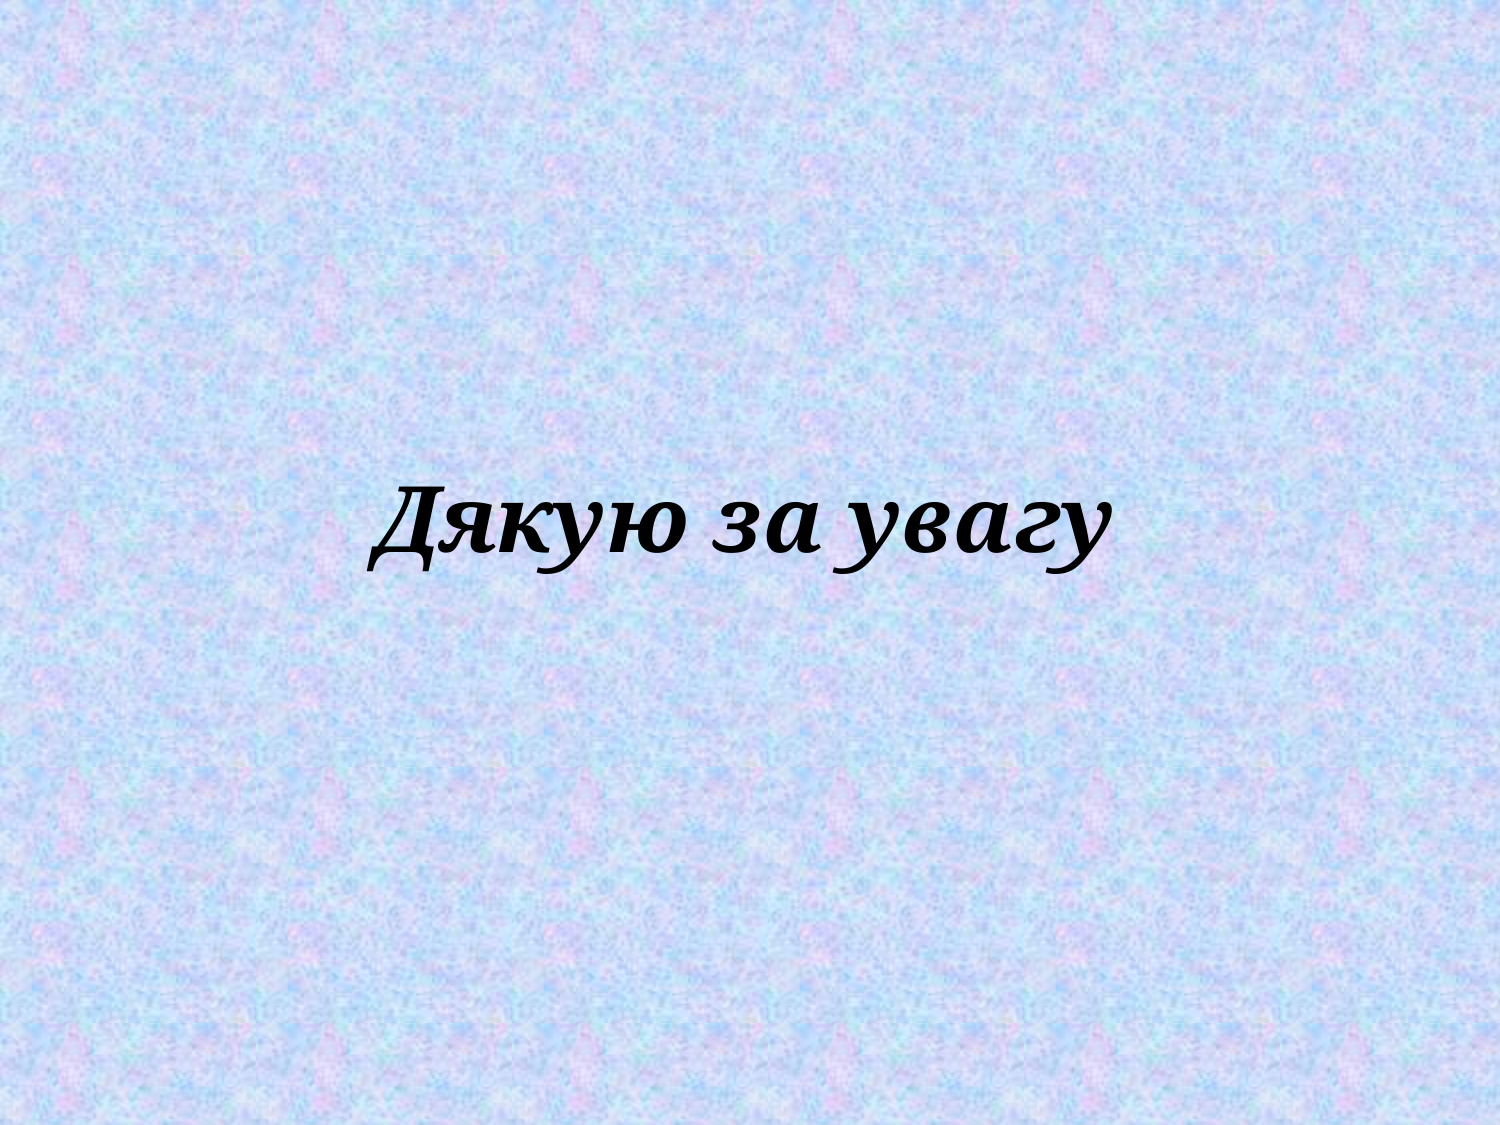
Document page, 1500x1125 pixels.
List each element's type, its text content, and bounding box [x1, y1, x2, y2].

title Дякую за увагу [70, 421, 1421, 610]
picture [0, 0, 1500, 1125]
